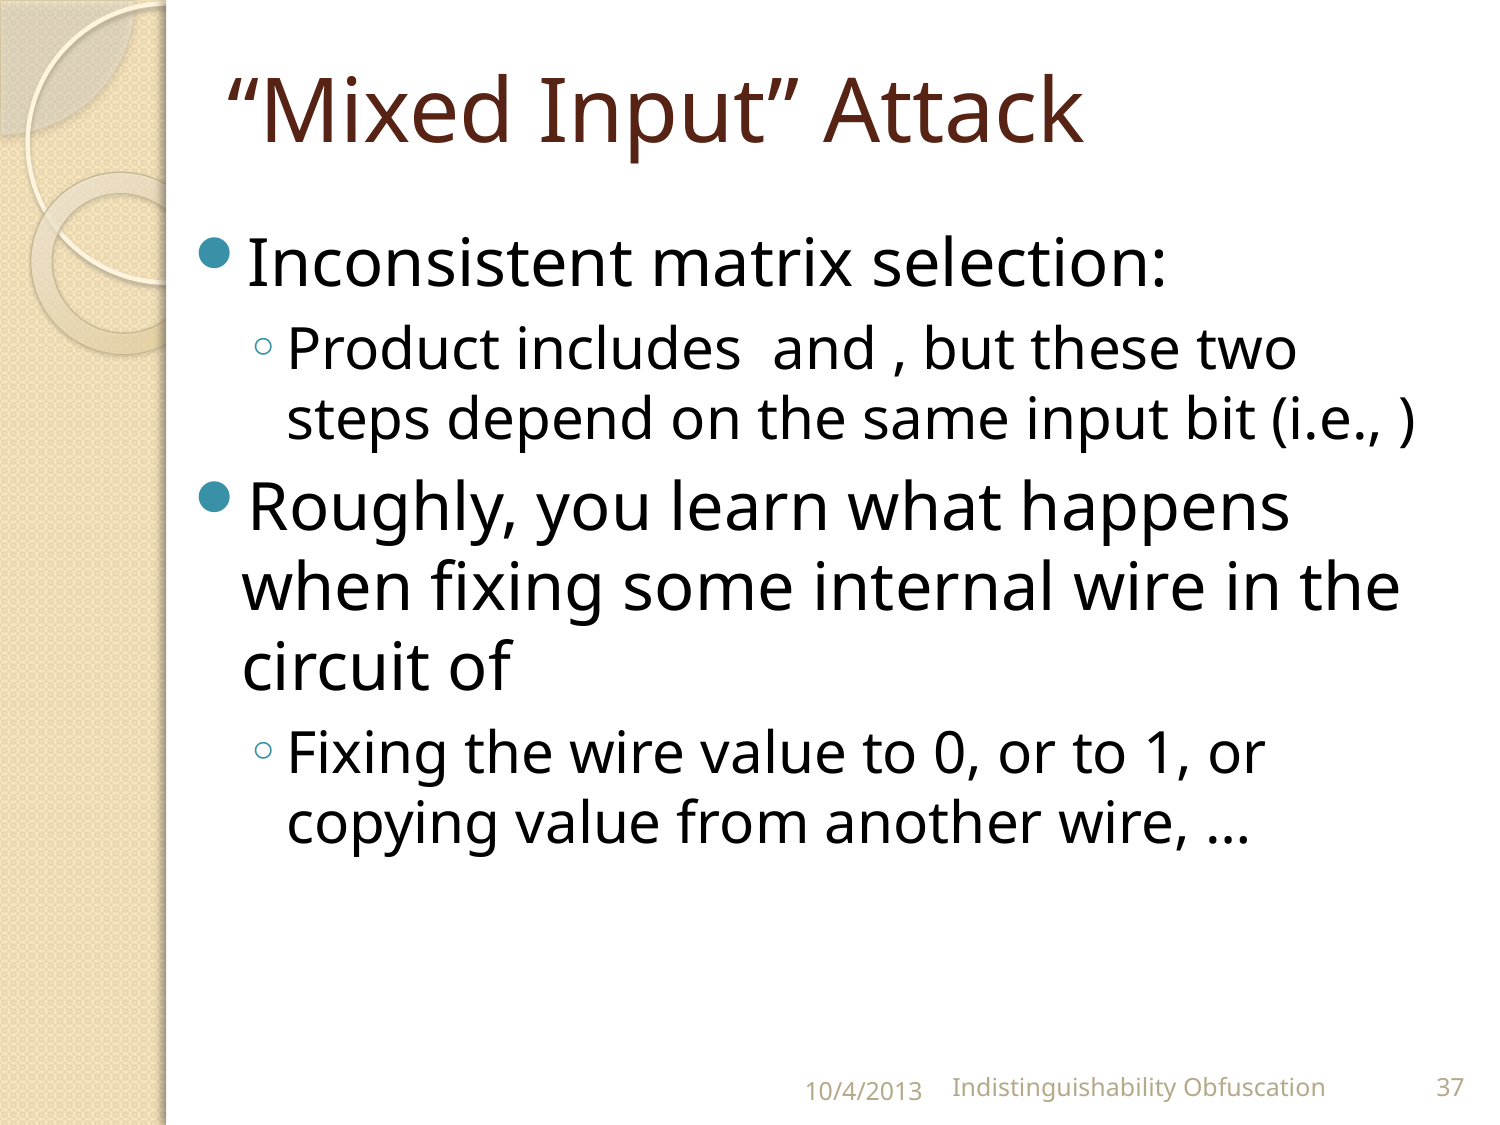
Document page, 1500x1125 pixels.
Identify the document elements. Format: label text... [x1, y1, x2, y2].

footer Indistinguishability Obfuscation [937, 1034, 1413, 1113]
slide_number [587, 1034, 937, 1113]
title “Mixed Input” Attack [212, 12, 1405, 200]
slide_number 37 [1413, 1034, 1488, 1113]
